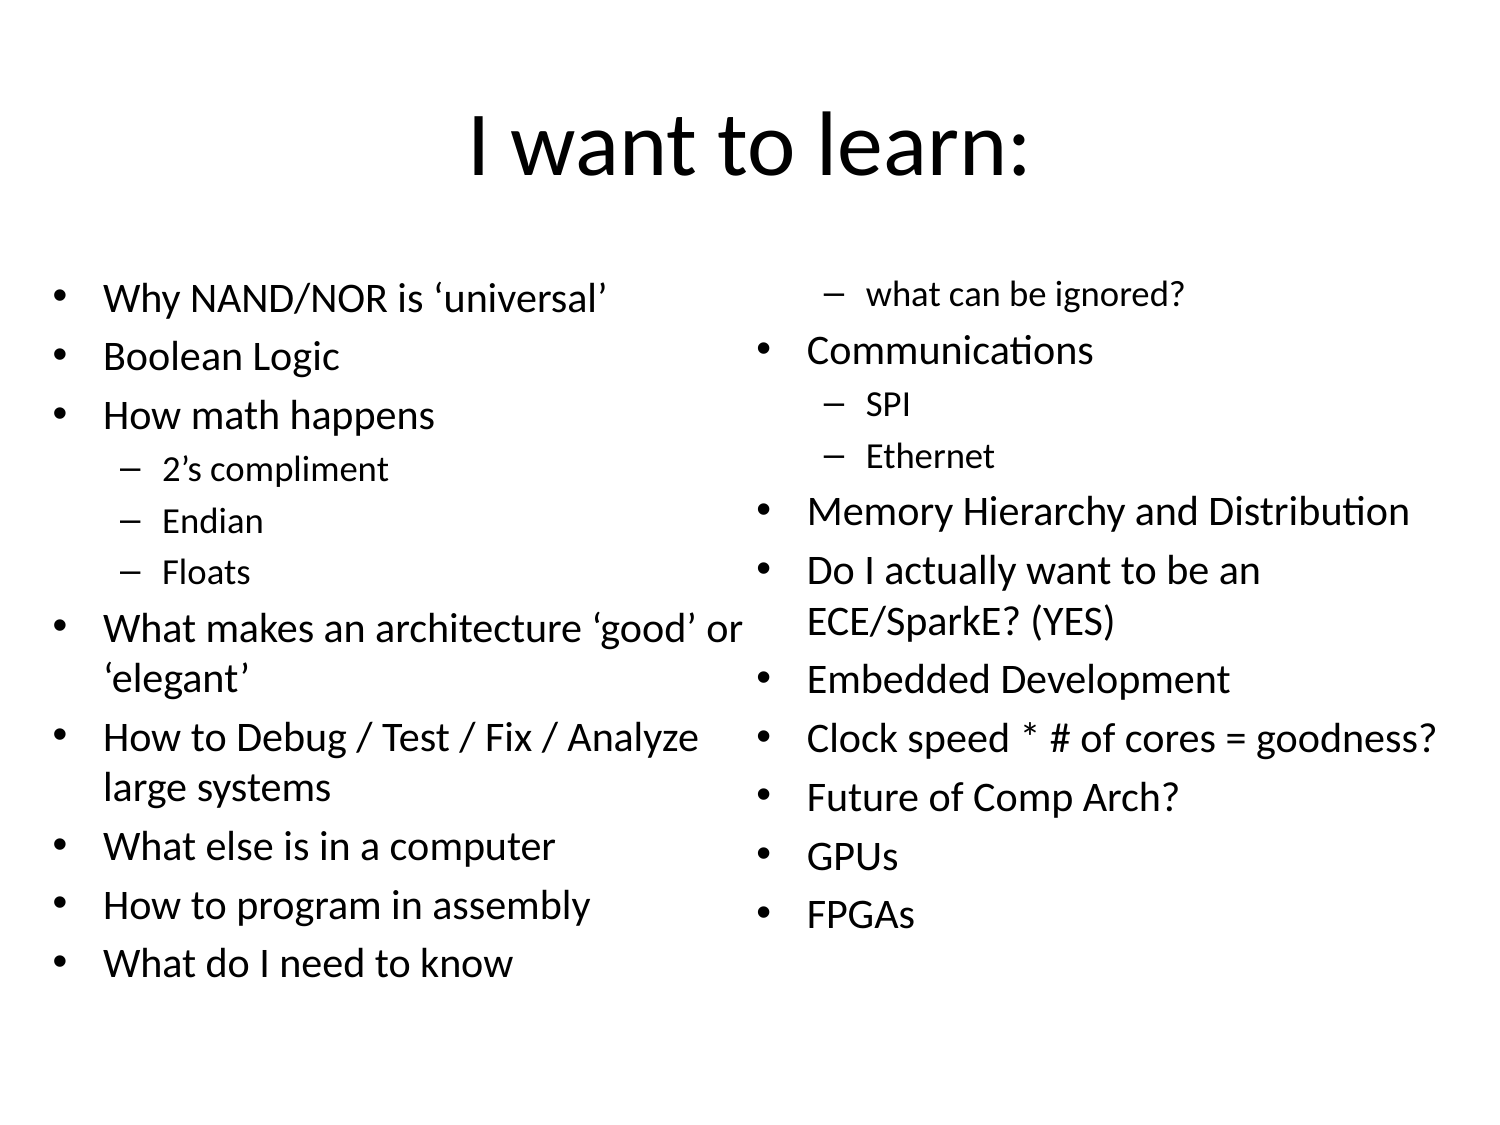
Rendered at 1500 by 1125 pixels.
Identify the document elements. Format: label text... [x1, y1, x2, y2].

list Why NAND/NOR is ‘universal’ Boolean Logic How math happens 2’s compliment Endian Floats What makes an architecture ‘good’ or ‘elegant’ How to Debug / Test / Fix / Analyze large systems What else is in a computer How to program in assembly What do I need to know what can be ignored? Communications SPI Ethernet Memory Hierarchy and Distribution Do I actually want to be an ECE/SparkE? (YES) Embedded Development Clock speed * # of cores = goodness? Future of Comp Arch? GPUs FPGAs [37, 262, 1475, 1005]
title I want to learn: [75, 45, 1425, 233]
